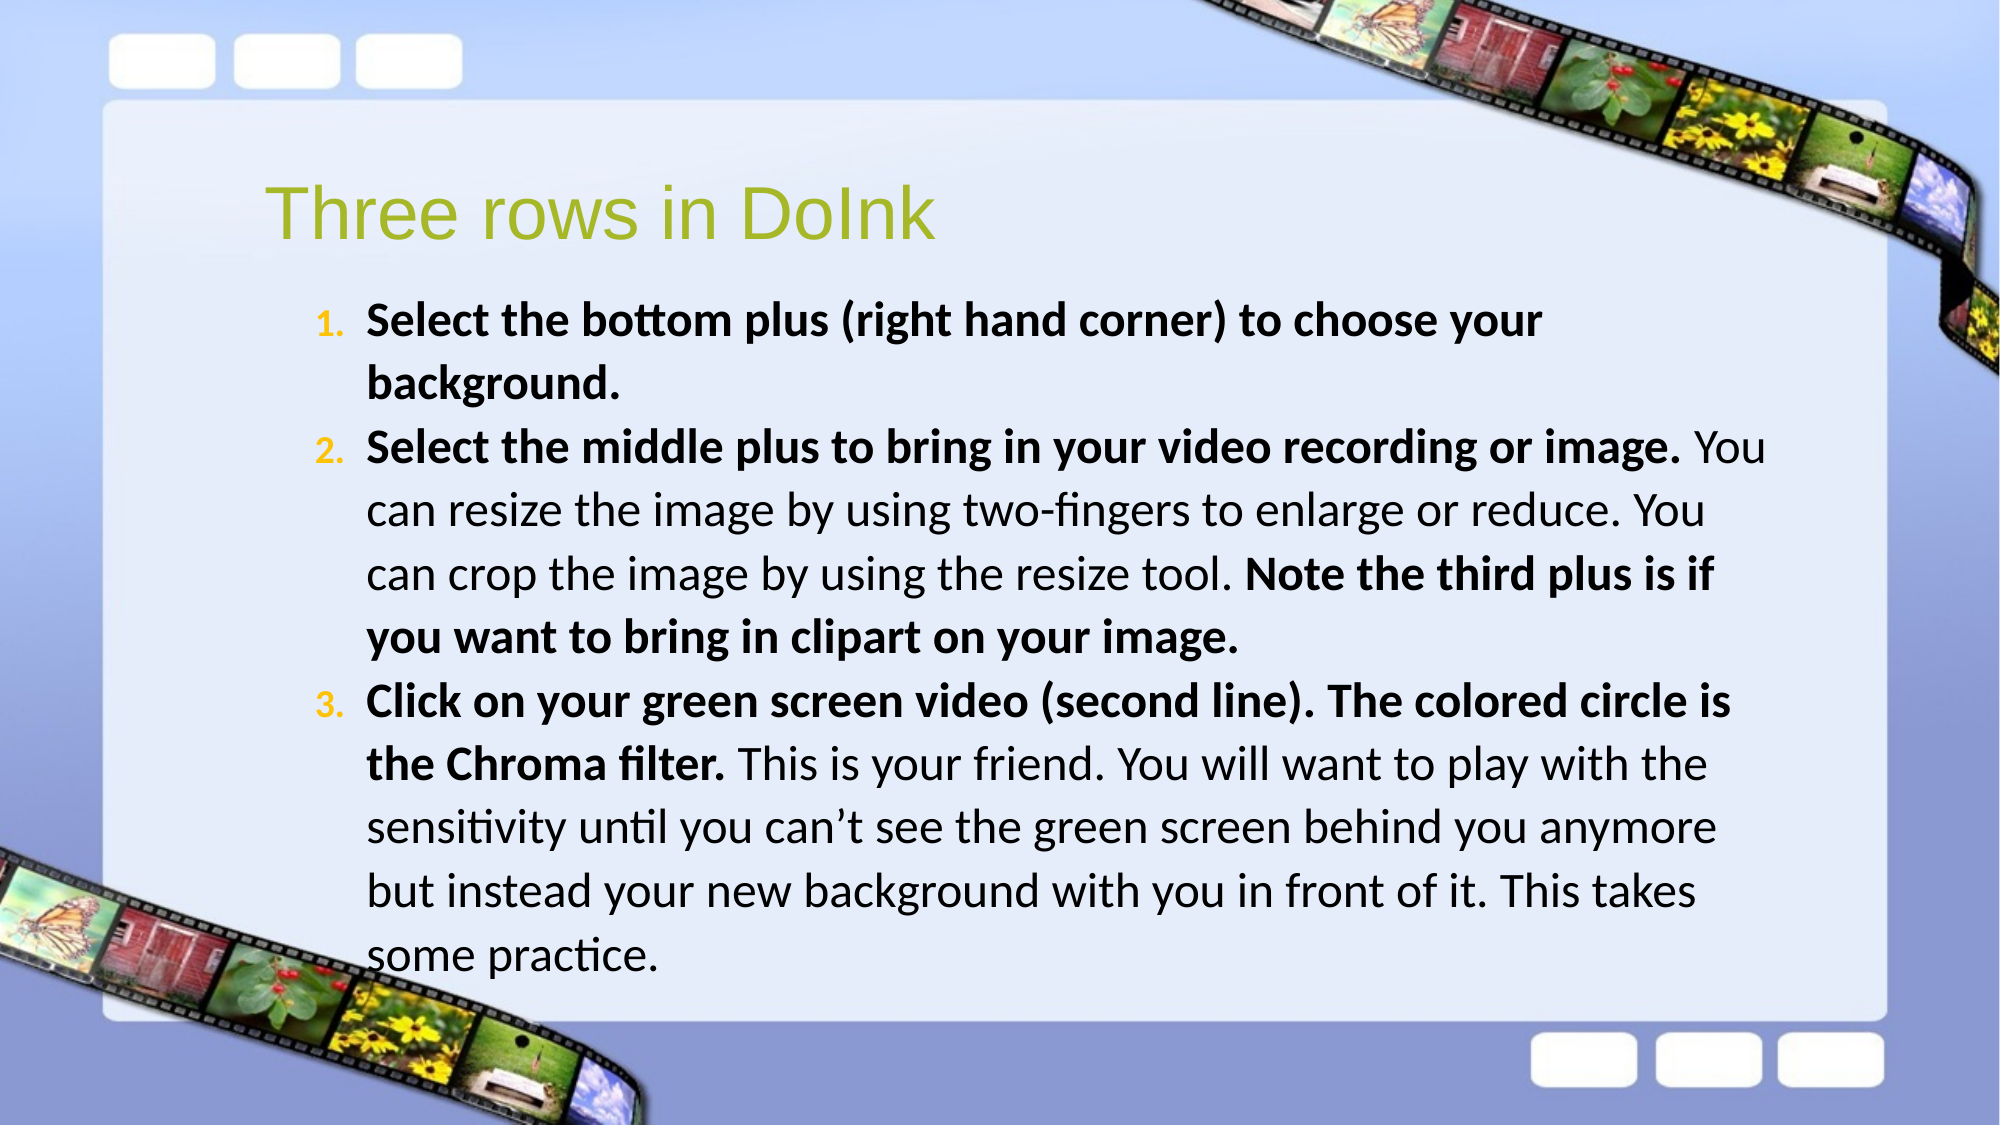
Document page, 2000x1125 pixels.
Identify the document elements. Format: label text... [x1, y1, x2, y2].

title Three rows in DoInk [249, 62, 1750, 263]
picture [0, 0, 2000, 1125]
list Select the bottom plus (right hand corner) to choose your background. Select the middle plus to bring in your video recording or image. You can resize the image by using two-fingers to enlarge or reduce. You can crop the image by using the resize tool. Note the third plus is if you want to bring in clipart on your image. Click on your green screen video (second line). The colored circle is the Chroma filter. This is your friend. You will want to play with the sensitivity until you can’t see the green screen behind you anymore but instead your new background with you in front of it. This takes some practice. [299, 275, 1800, 1000]
